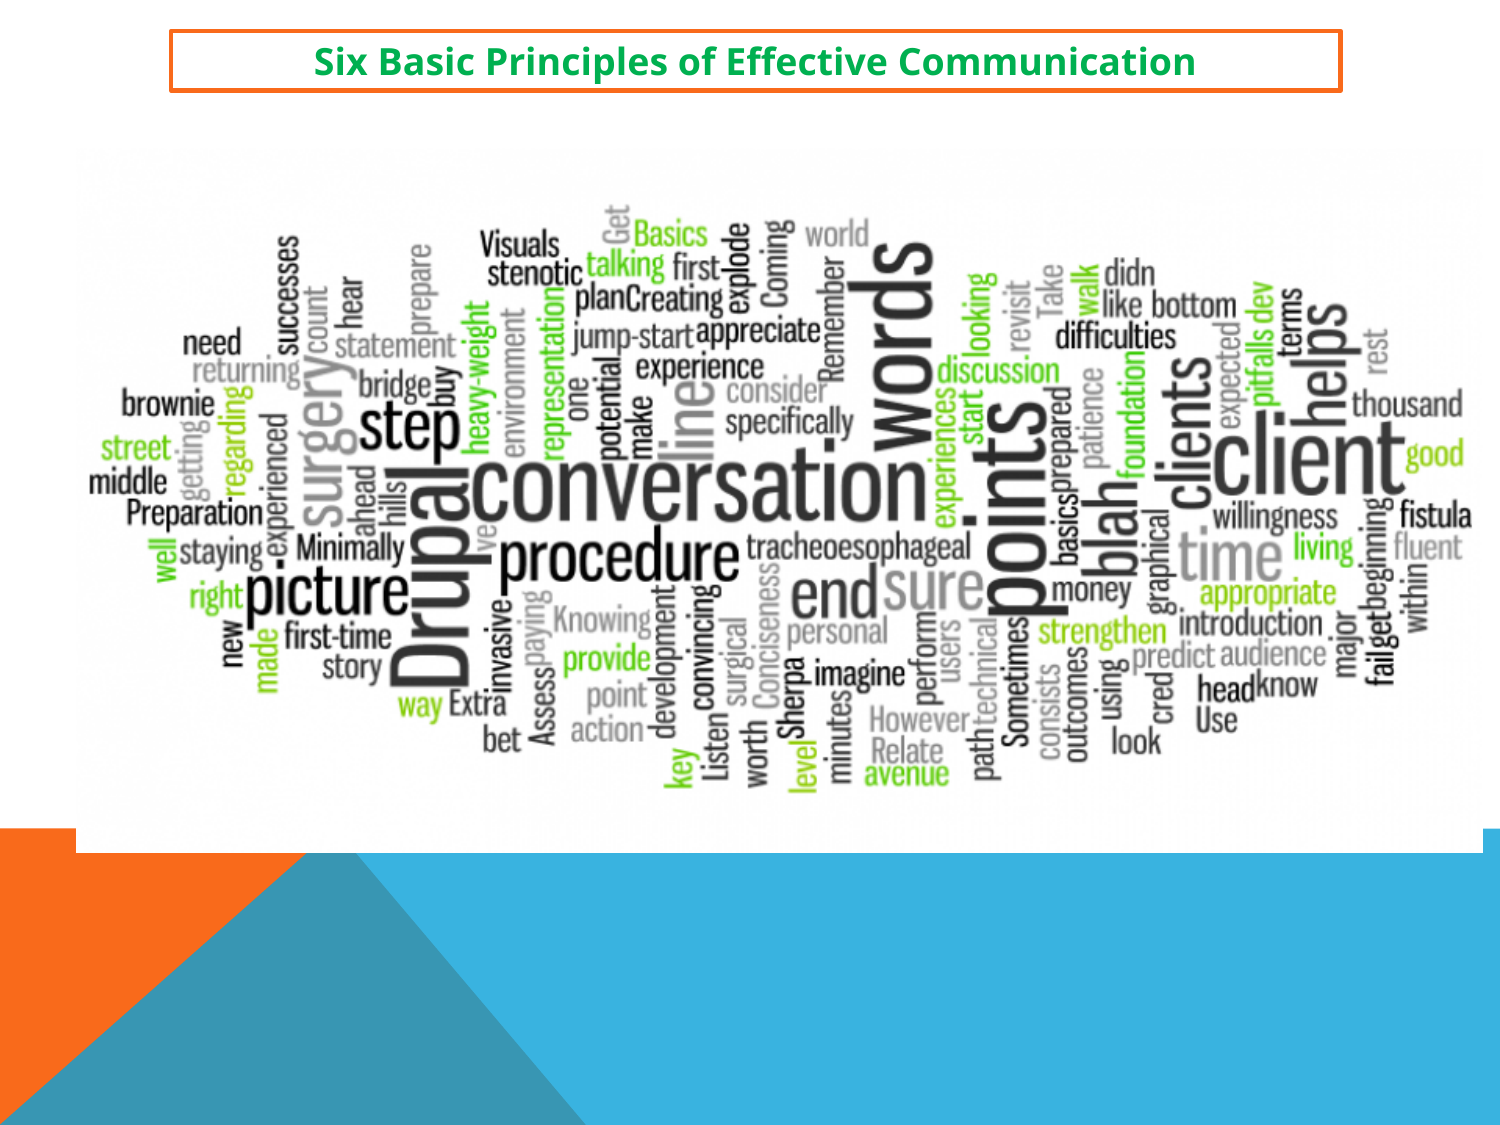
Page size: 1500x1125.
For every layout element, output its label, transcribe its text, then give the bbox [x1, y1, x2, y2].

picture [76, 148, 1484, 853]
text_box Six Basic Principles of Effective Communication [169, 29, 1343, 93]
